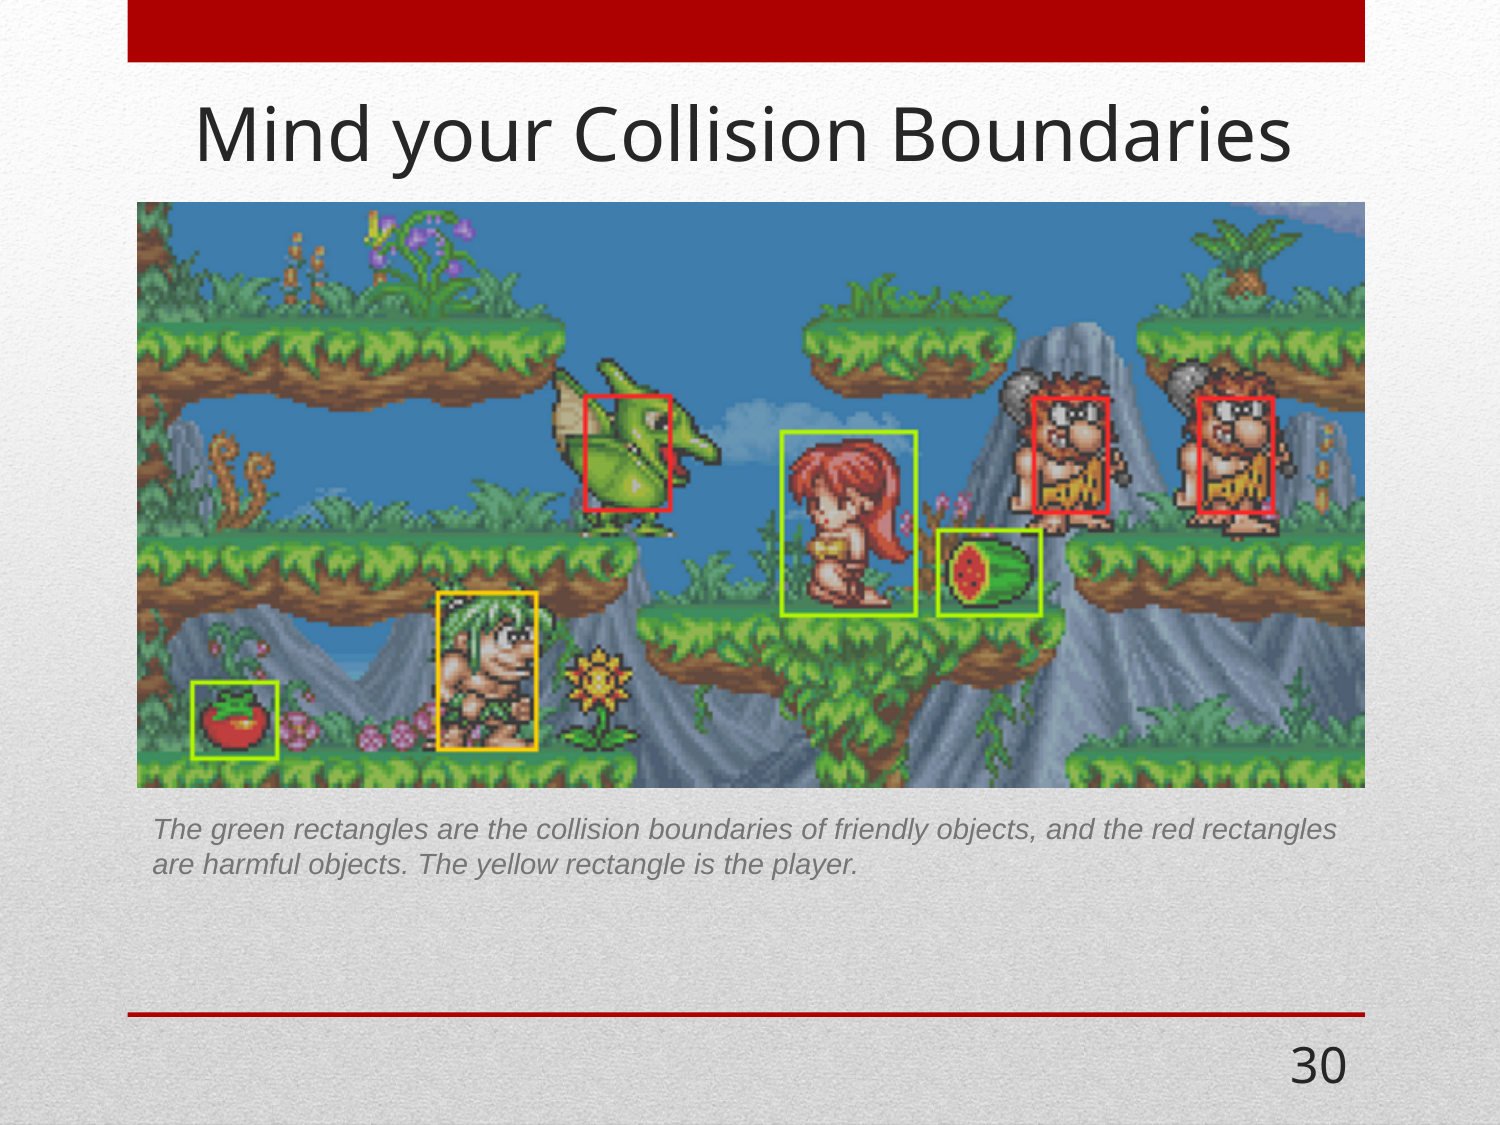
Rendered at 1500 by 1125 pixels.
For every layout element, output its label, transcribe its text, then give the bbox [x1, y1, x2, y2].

text_box The green rectangles are the collision boundaries of friendly objects, and the red rectangles are harmful objects. The yellow rectangle is the player. [137, 802, 1365, 888]
title Mind your Collision Boundaries [125, 79, 1363, 188]
slide_number 30 [1237, 1037, 1363, 1098]
picture [136, 202, 1366, 789]
text_box [0, 0, 1500, 75]
